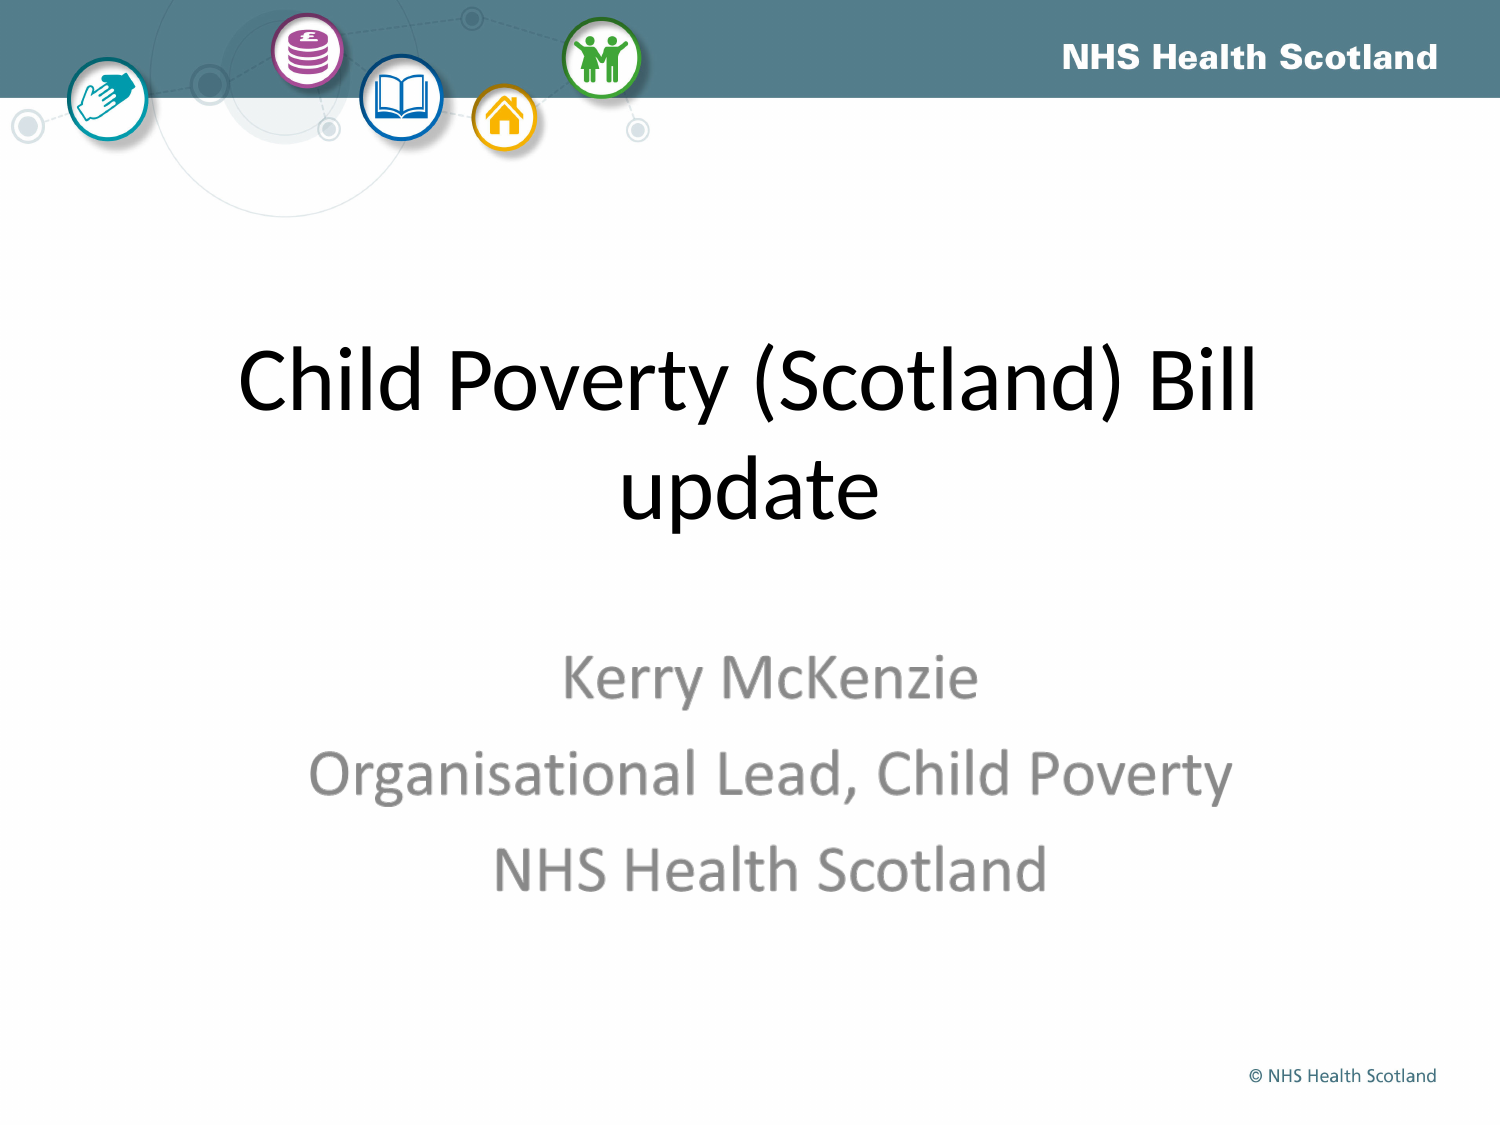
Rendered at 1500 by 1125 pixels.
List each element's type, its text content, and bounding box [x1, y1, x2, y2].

picture [0, 0, 1500, 1125]
text_box Child Poverty (Scotland) Bill update [112, 307, 1388, 549]
